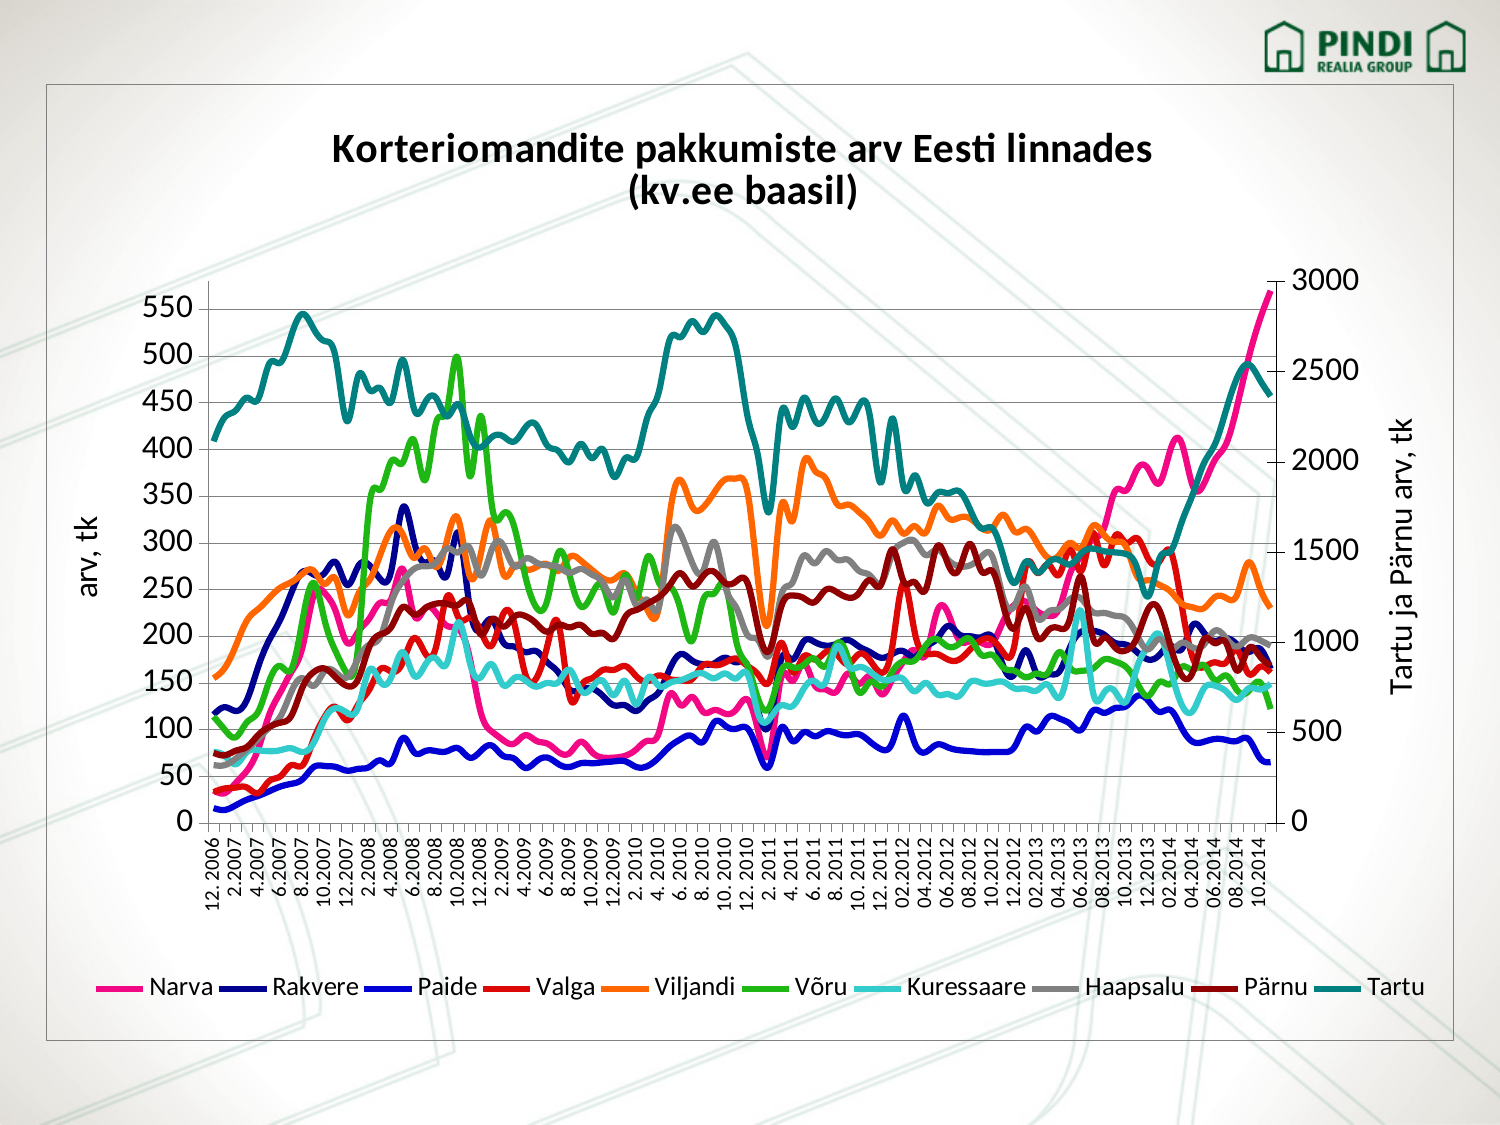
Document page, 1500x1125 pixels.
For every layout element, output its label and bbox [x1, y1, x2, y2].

chart [45, 83, 1455, 1042]
picture [0, 0, 1500, 1125]
